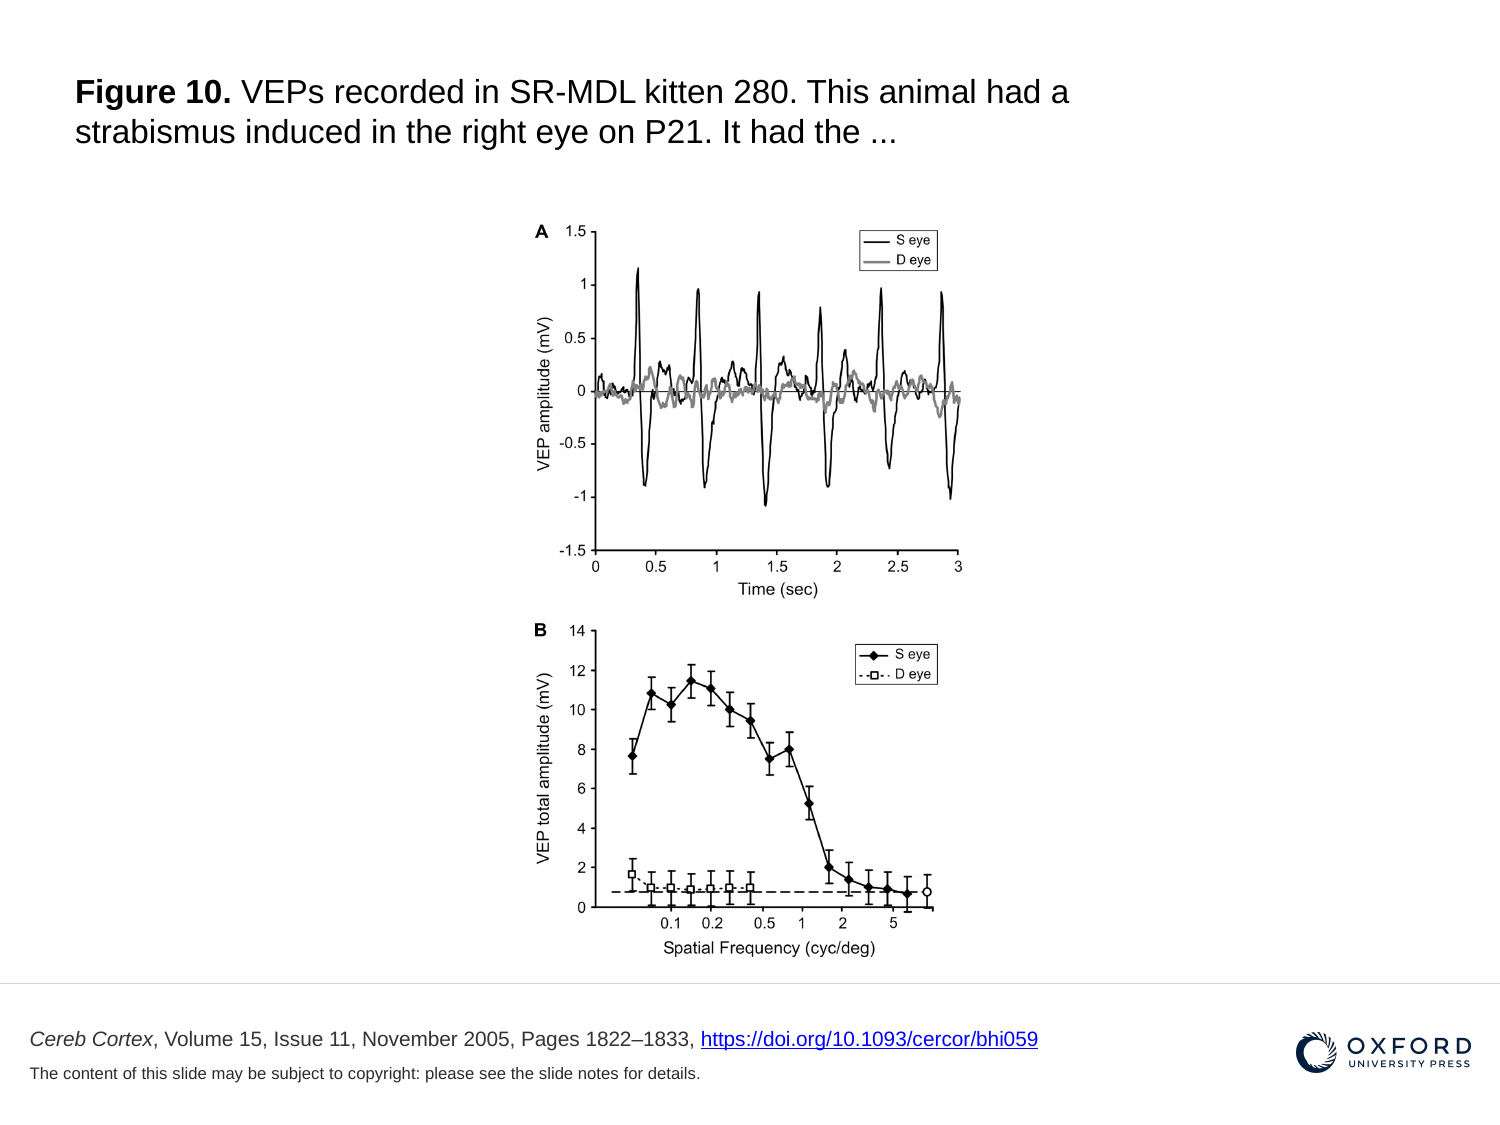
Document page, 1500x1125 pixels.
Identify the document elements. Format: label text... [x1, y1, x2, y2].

footer Cereb Cortex, Volume 15, Issue 11, November 2005, Pages 1822–1833, https://doi.org/10.1093/cercor/bhi059 The content of this slide may be subject to copyright: please see the slide notes for details. [0, 983, 1260, 1125]
picture [535, 224, 967, 957]
title Figure 10. VEPs recorded in SR-MDL kitten 280. This animal had a strabismus induced in the right eye on P21. It had the ... [75, 69, 1078, 171]
picture [1296, 1032, 1471, 1073]
